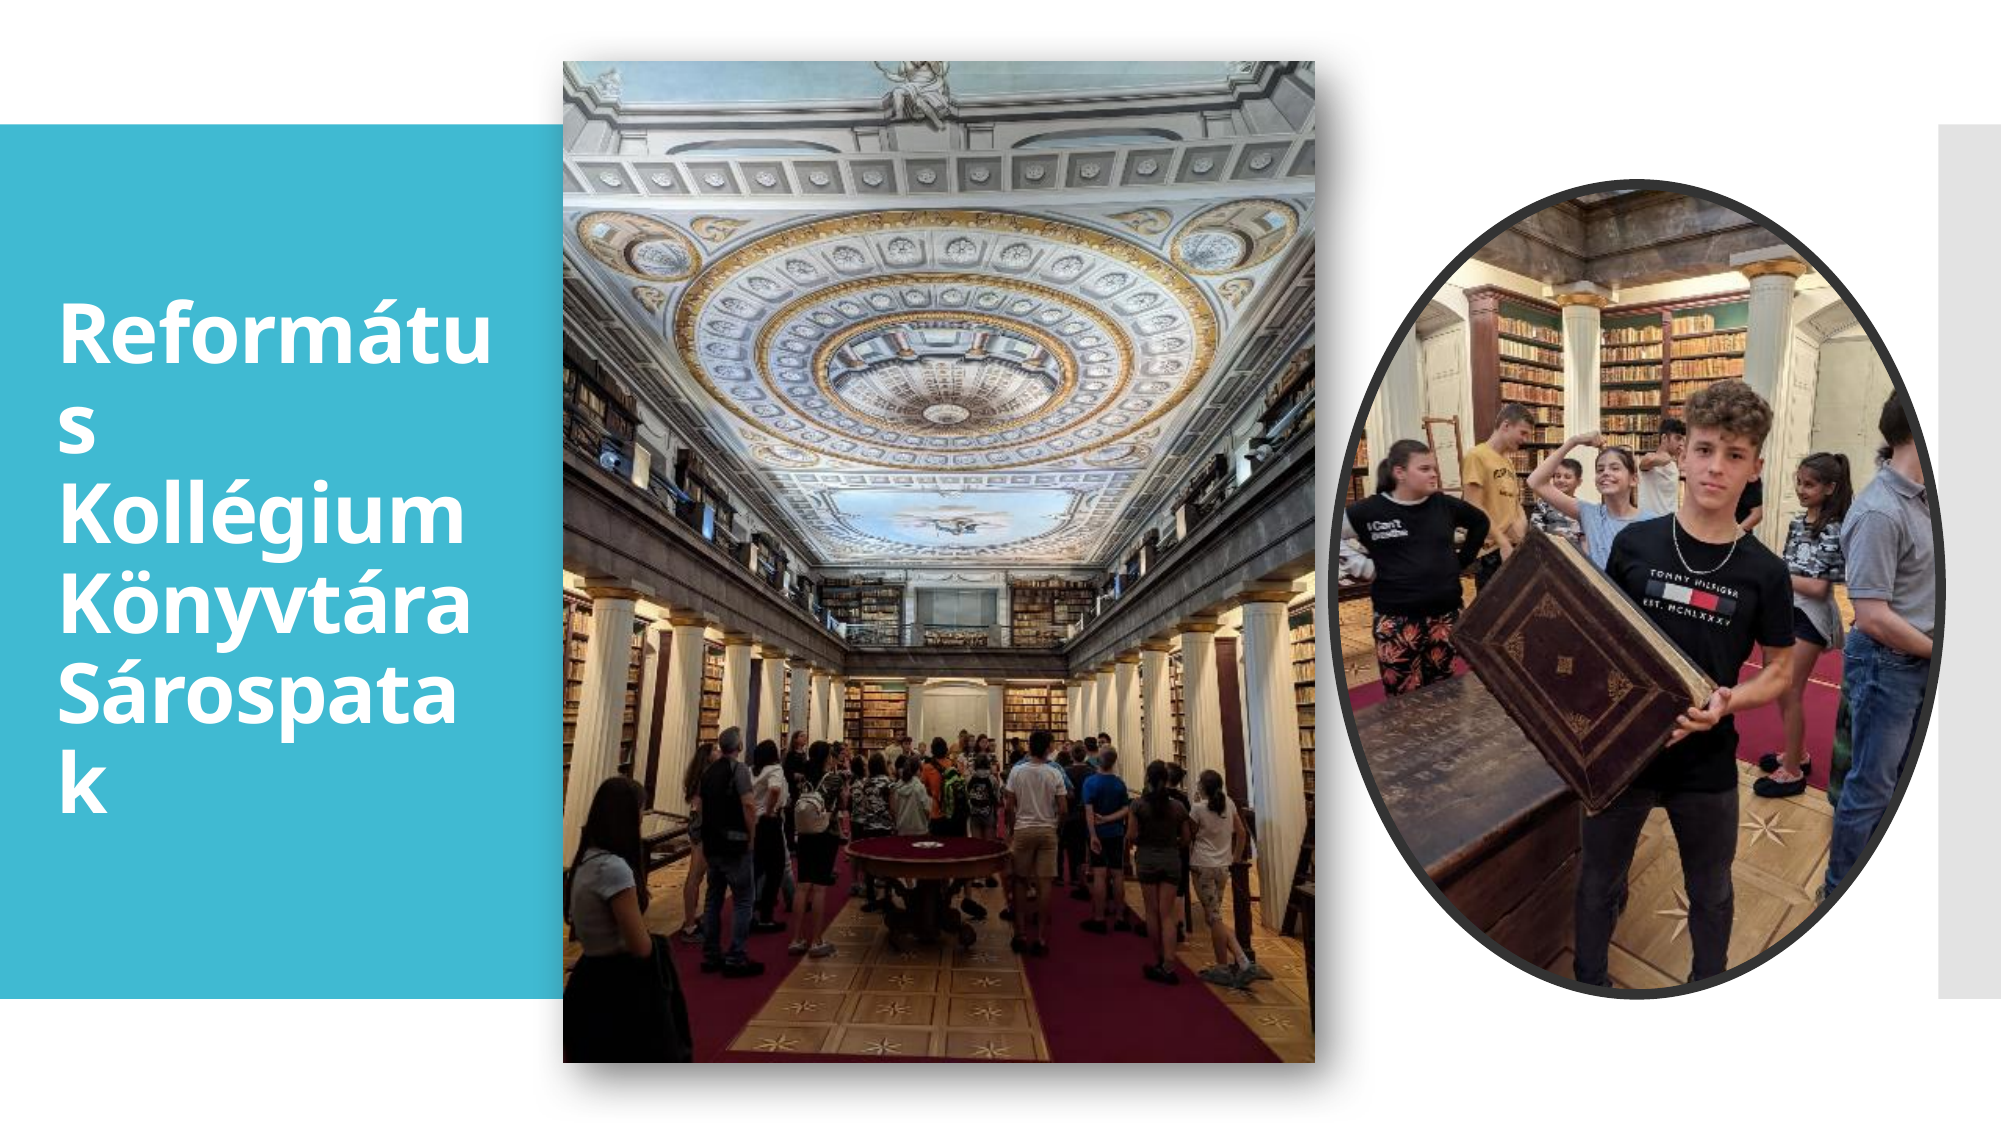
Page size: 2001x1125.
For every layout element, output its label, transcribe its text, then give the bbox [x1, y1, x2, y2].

picture [563, 60, 1315, 1063]
title Református Kollégium Könyvtára Sárospatak [41, 184, 525, 940]
picture [1332, 184, 1941, 995]
